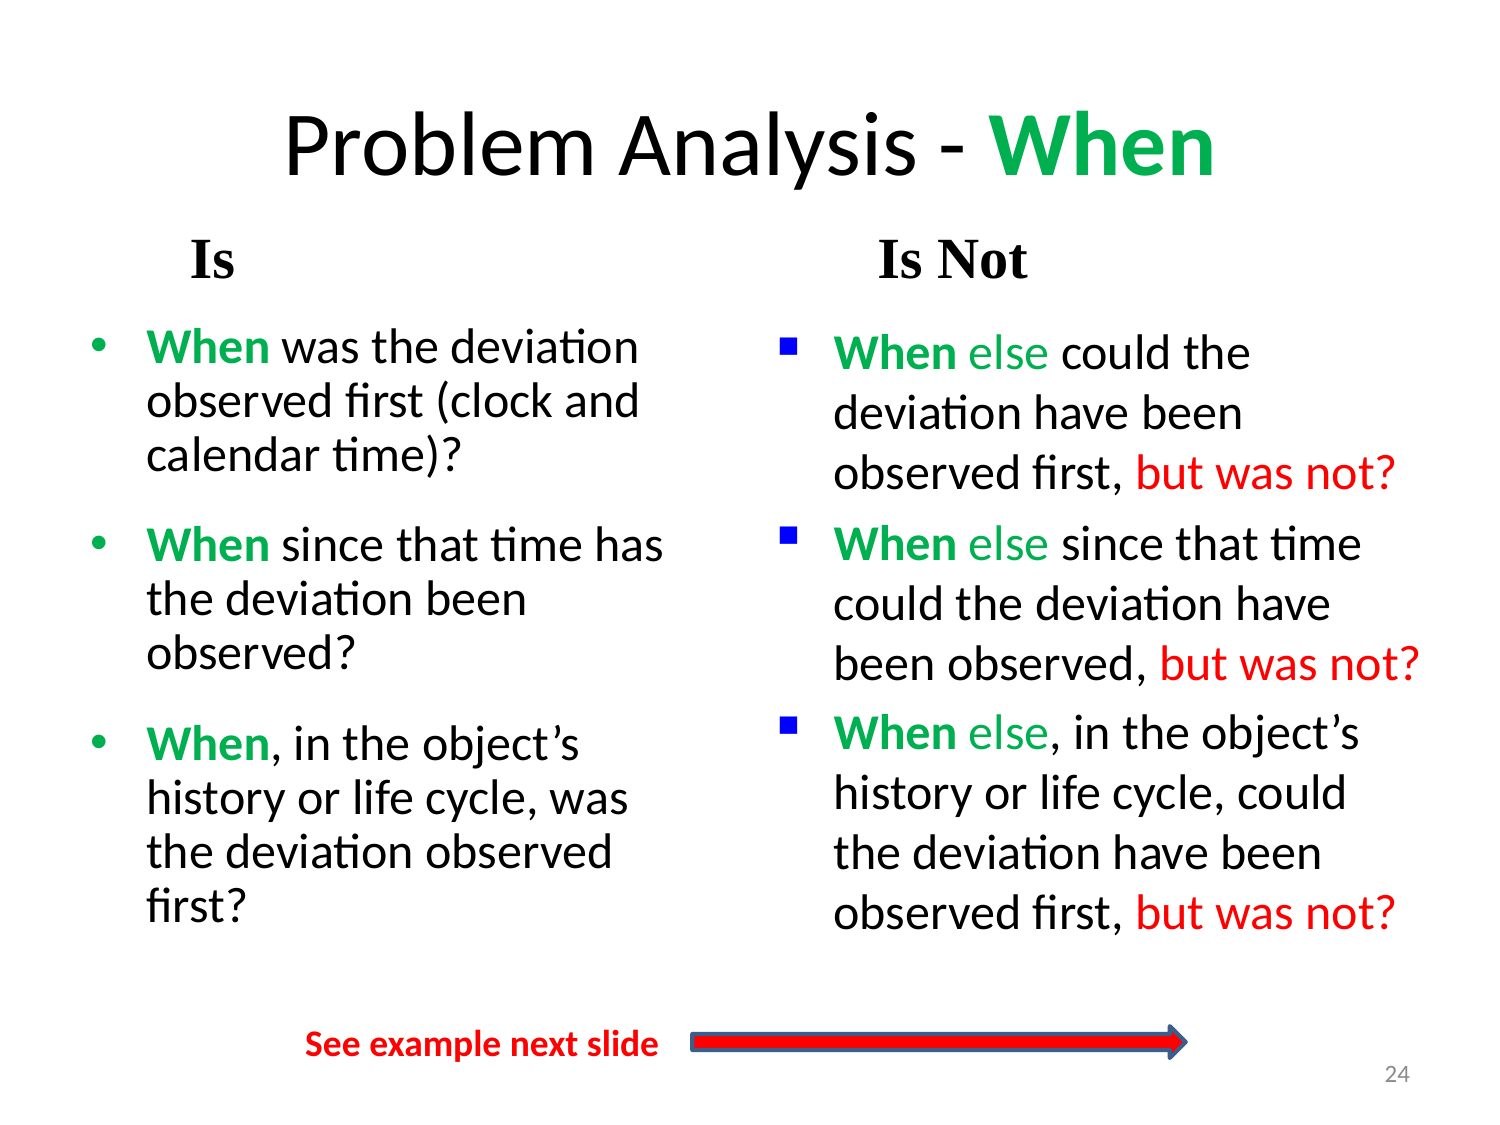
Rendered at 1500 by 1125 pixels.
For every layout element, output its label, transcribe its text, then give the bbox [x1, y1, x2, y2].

text_box When else could the deviation have been observed first, but was not? When else since that time could the deviation have been observed, but was not? When else, in the object’s history or life cycle, could the deviation have been observed first, but was not? [762, 312, 1438, 985]
list When was the deviation observed first (clock and calendar time)? When since that time has the deviation been observed? When, in the object’s history or life cycle, was the deviation observed first? [75, 312, 713, 988]
text_box [690, 1024, 1188, 1053]
text_box Is [174, 212, 263, 298]
text_box Is Not [862, 212, 1100, 298]
title Problem Analysis - When [75, 45, 1425, 233]
text_box See example next slide [290, 1011, 675, 1072]
slide_number 24 [1074, 1042, 1425, 1103]
